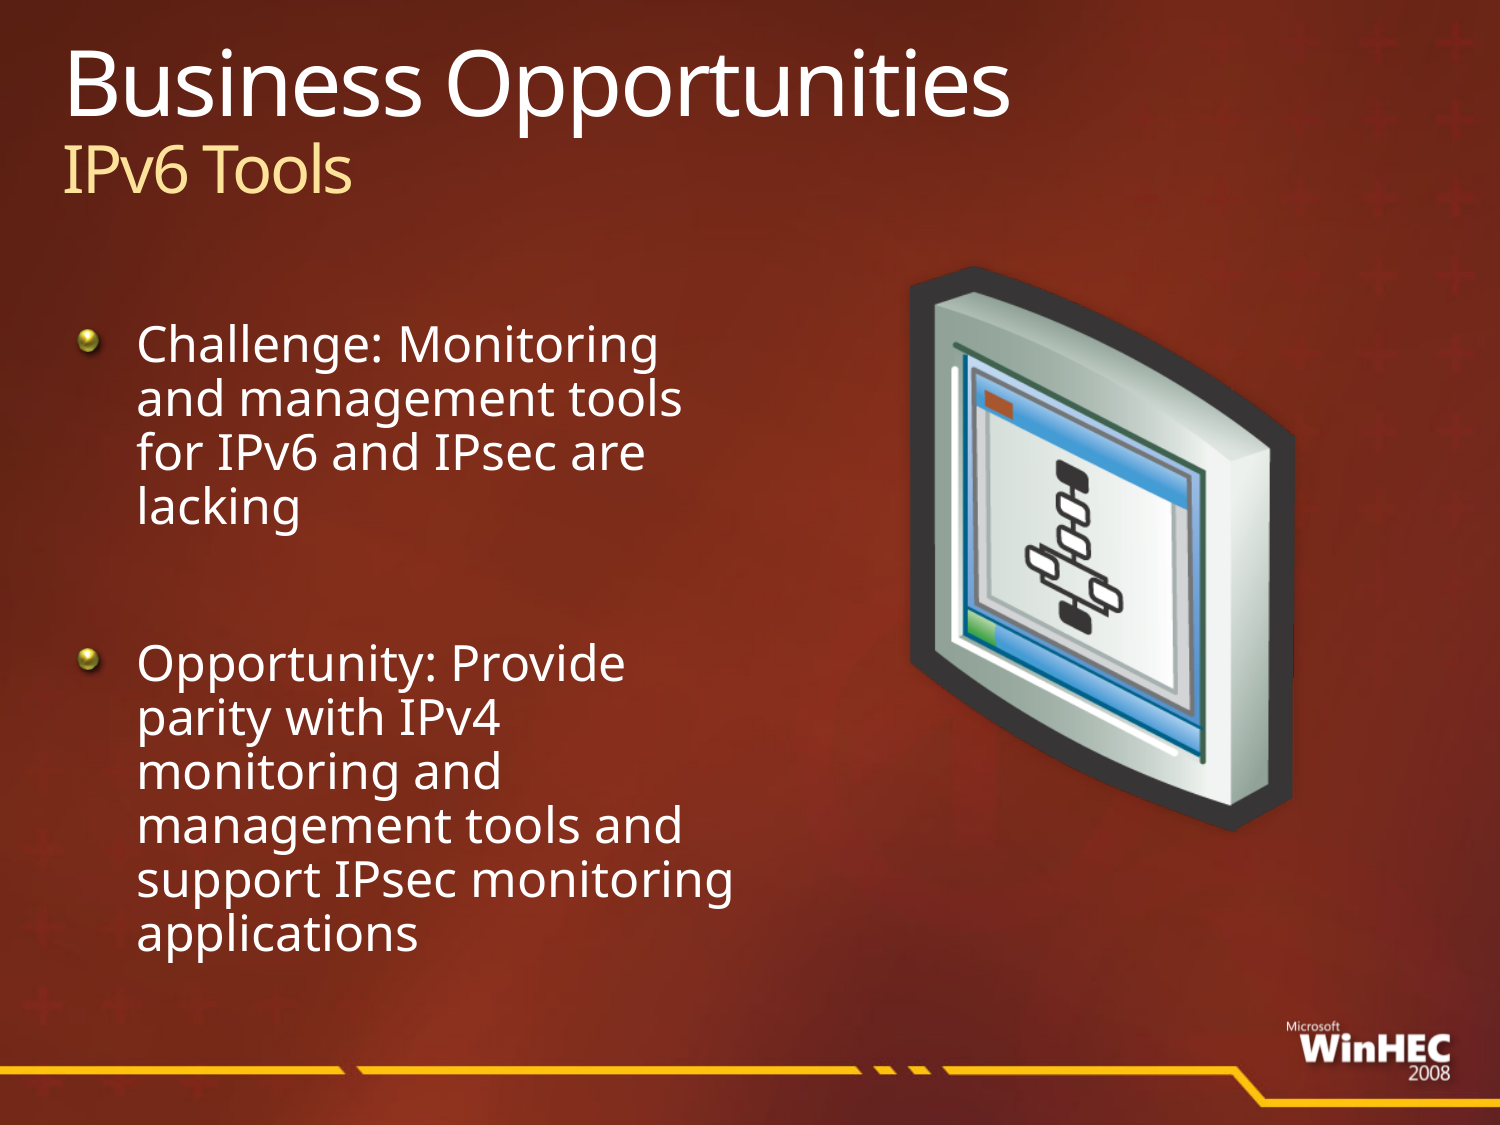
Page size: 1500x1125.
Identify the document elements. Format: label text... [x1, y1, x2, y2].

title Business Opportunities IPv6 Tools [62, 37, 1438, 211]
picture [0, 0, 1500, 1125]
list Challenge: Monitoring and management tools for IPv6 and IPsec are lacking Opportunity: Provide parity with IPv4 monitoring and management tools and support IPsec monitoring applications [73, 319, 751, 939]
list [910, 266, 1296, 832]
